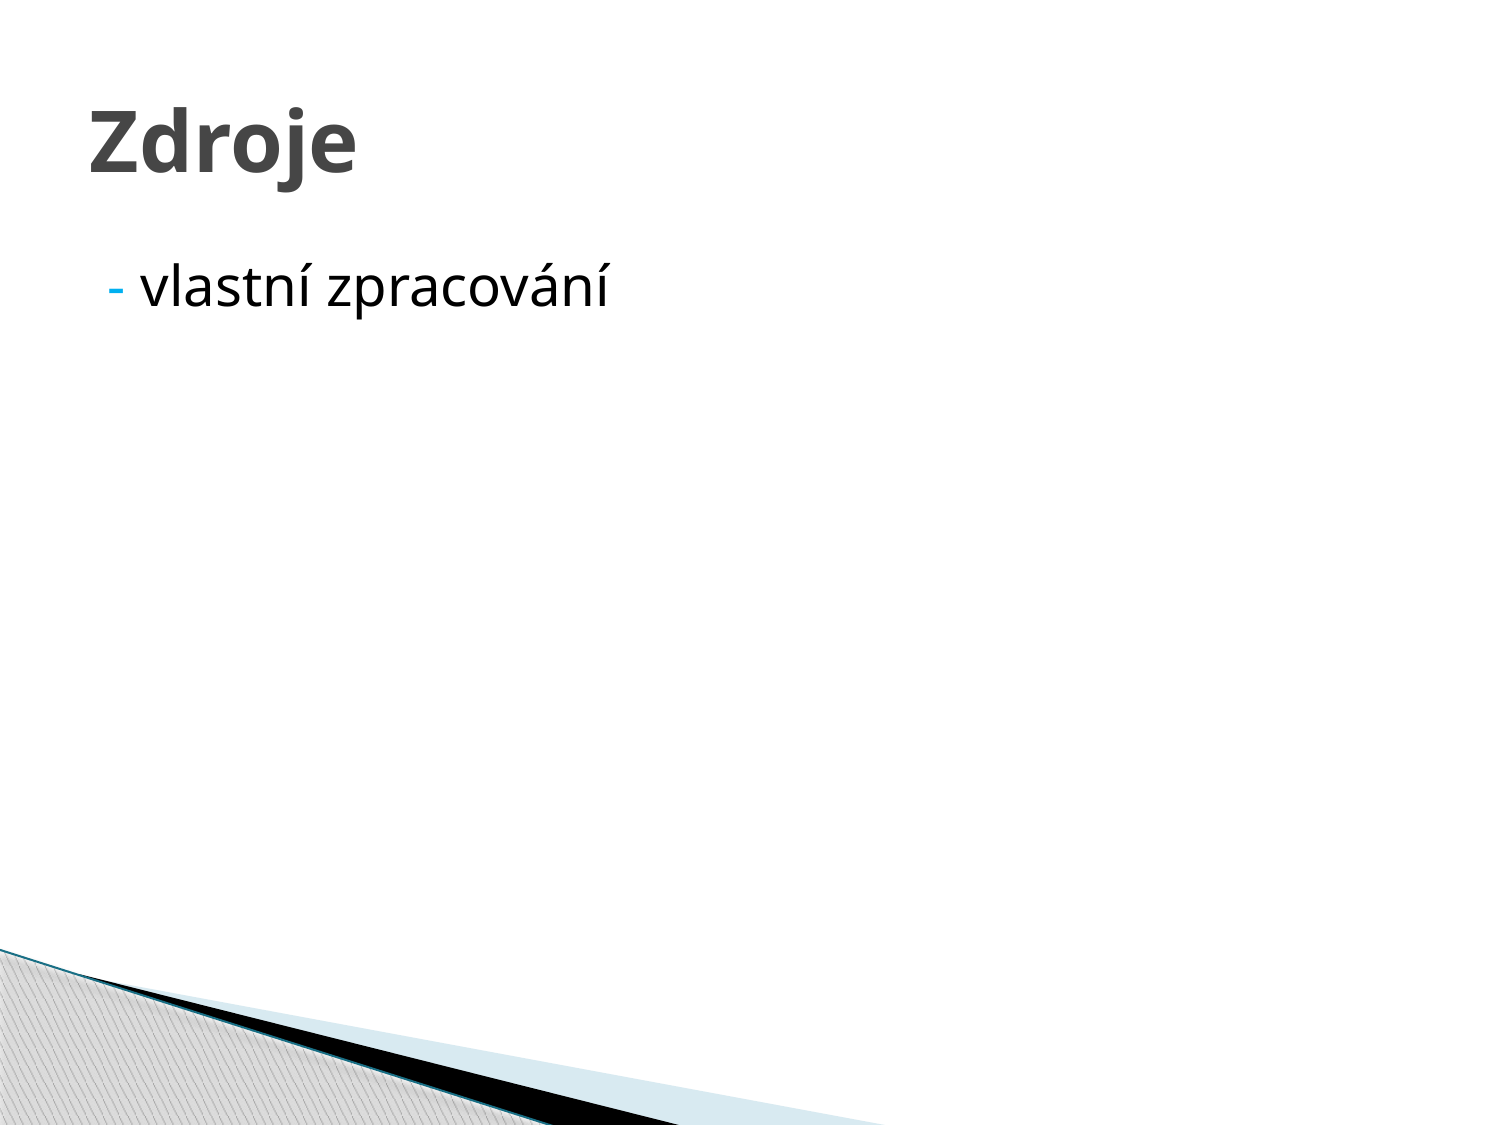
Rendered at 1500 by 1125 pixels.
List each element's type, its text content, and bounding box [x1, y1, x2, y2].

title Zdroje [75, 45, 1425, 233]
list - vlastní zpracování [75, 243, 1425, 986]
